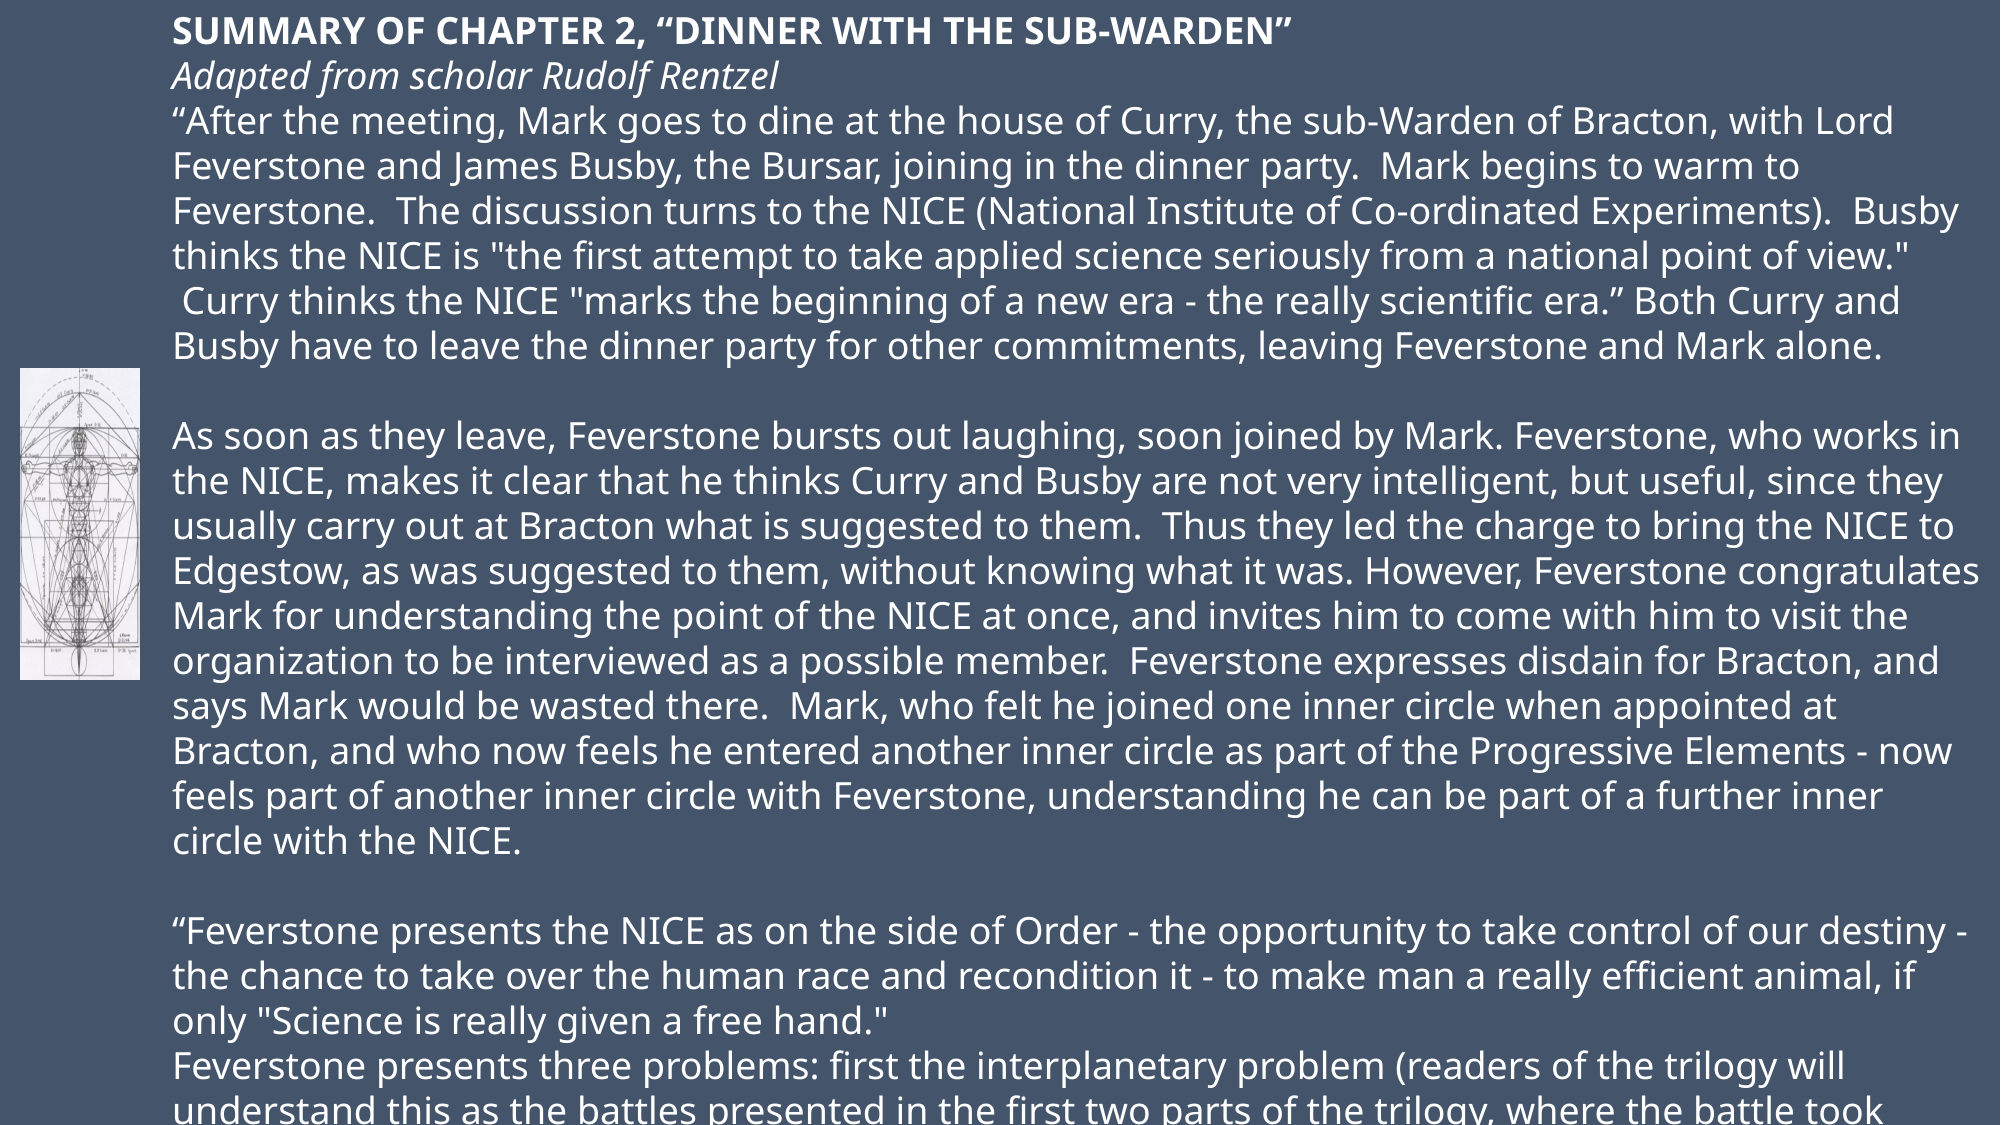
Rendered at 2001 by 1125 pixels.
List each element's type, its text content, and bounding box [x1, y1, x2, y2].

text_box SUMMARY OF CHAPTER 2, “DINNER WITH THE SUB-WARDEN” Adapted from scholar Rudolf Rentzel “After the meeting, Mark goes to dine at the house of Curry, the sub-Warden of Bracton, with Lord Feverstone and James Busby, the Bursar, joining in the dinner party. Mark begins to warm to Feverstone. The discussion turns to the NICE (National Institute of Co-ordinated Experiments). Busby thinks the NICE is "the first attempt to take applied science seriously from a national point of view." Curry thinks the NICE "marks the beginning of a new era - the really scientific era.” Both Curry and Busby have to leave the dinner party for other commitments, leaving Feverstone and Mark alone. As soon as they leave, Feverstone bursts out laughing, soon joined by Mark. Feverstone, who works in the NICE, makes it clear that he thinks Curry and Busby are not very intelligent, but useful, since they usually carry out at Bracton what is suggested to them. Thus they led the charge to bring the NICE to Edgestow, as was suggested to them, without knowing what it was. However, Feverstone congratulates Mark for understanding the point of the NICE at once, and invites him to come with him to visit the organization to be interviewed as a possible member. Feverstone expresses disdain for Bracton, and says Mark would be wasted there. Mark, who felt he joined one inner circle when appointed at Bracton, and who now feels he entered another inner circle as part of the Progressive Elements - now feels part of another inner circle with Feverstone, understanding he can be part of a further inner circle with the NICE. “Feverstone presents the NICE as on the side of Order - the opportunity to take control of our destiny - the chance to take over the human race and recondition it - to make man a really efficient animal, if only "Science is really given a free hand." Feverstone presents three problems: first the interplanetary problem (readers of the trilogy will understand this as the battles presented in the first two parts of the trilogy, where the battle took place on Mars and Venus - Dick Divine had been part of the battle on Mars). He refers to the murder of Weston (his partner in crime on Mars, who later tried to corrupt Venus, and killed by Ransom, whom we will meet later in the story). The second problem Feverstone presents is life itself. There is far too much of it of every-kind on the planet and it needs to cleaned up (to promote order). [157, 0, 1998, 1125]
picture [20, 368, 140, 680]
